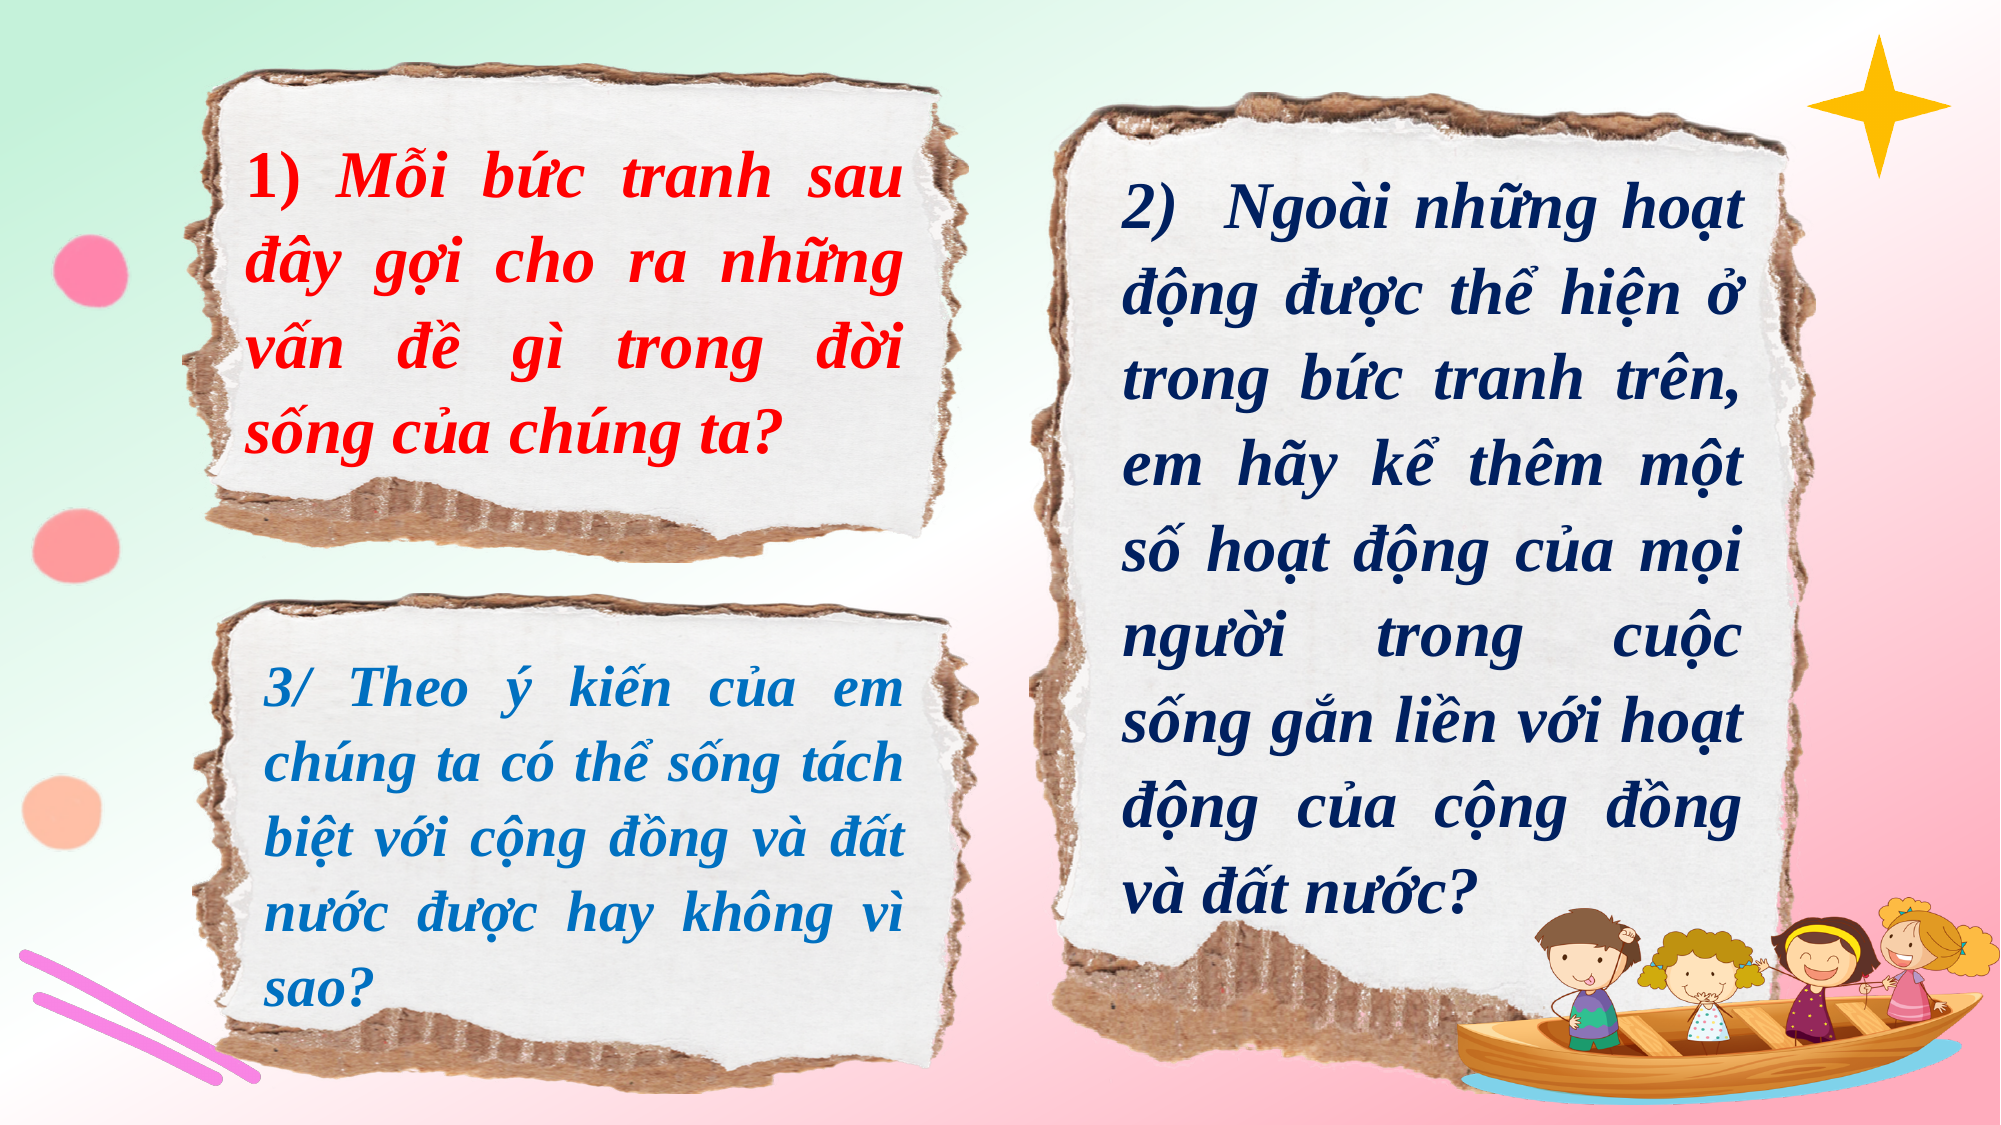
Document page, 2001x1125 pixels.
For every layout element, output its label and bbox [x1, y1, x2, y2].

picture [182, 62, 969, 563]
text_box [0, 0, 2000, 1125]
picture [1029, 26, 2000, 1105]
text_box [20, 233, 133, 853]
picture [1, 593, 979, 1125]
